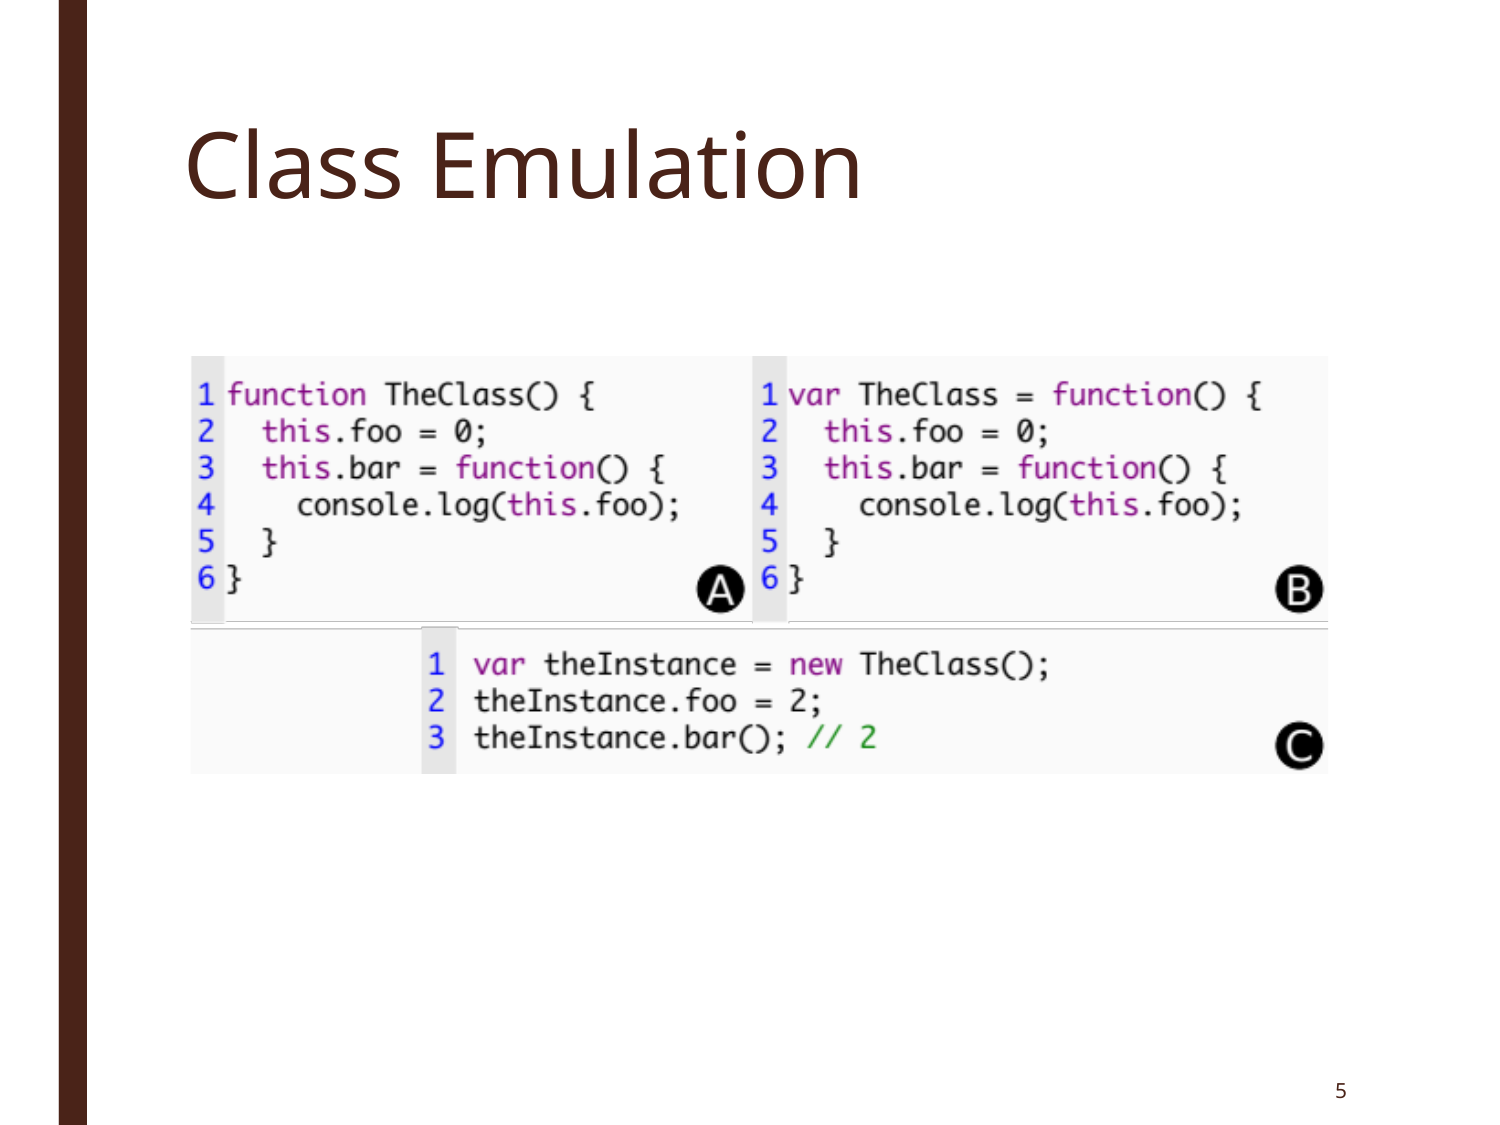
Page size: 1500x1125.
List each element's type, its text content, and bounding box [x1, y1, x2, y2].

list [190, 356, 1329, 774]
title Class Emulation [168, 112, 1351, 357]
slide_number 5 [1165, 1058, 1362, 1125]
